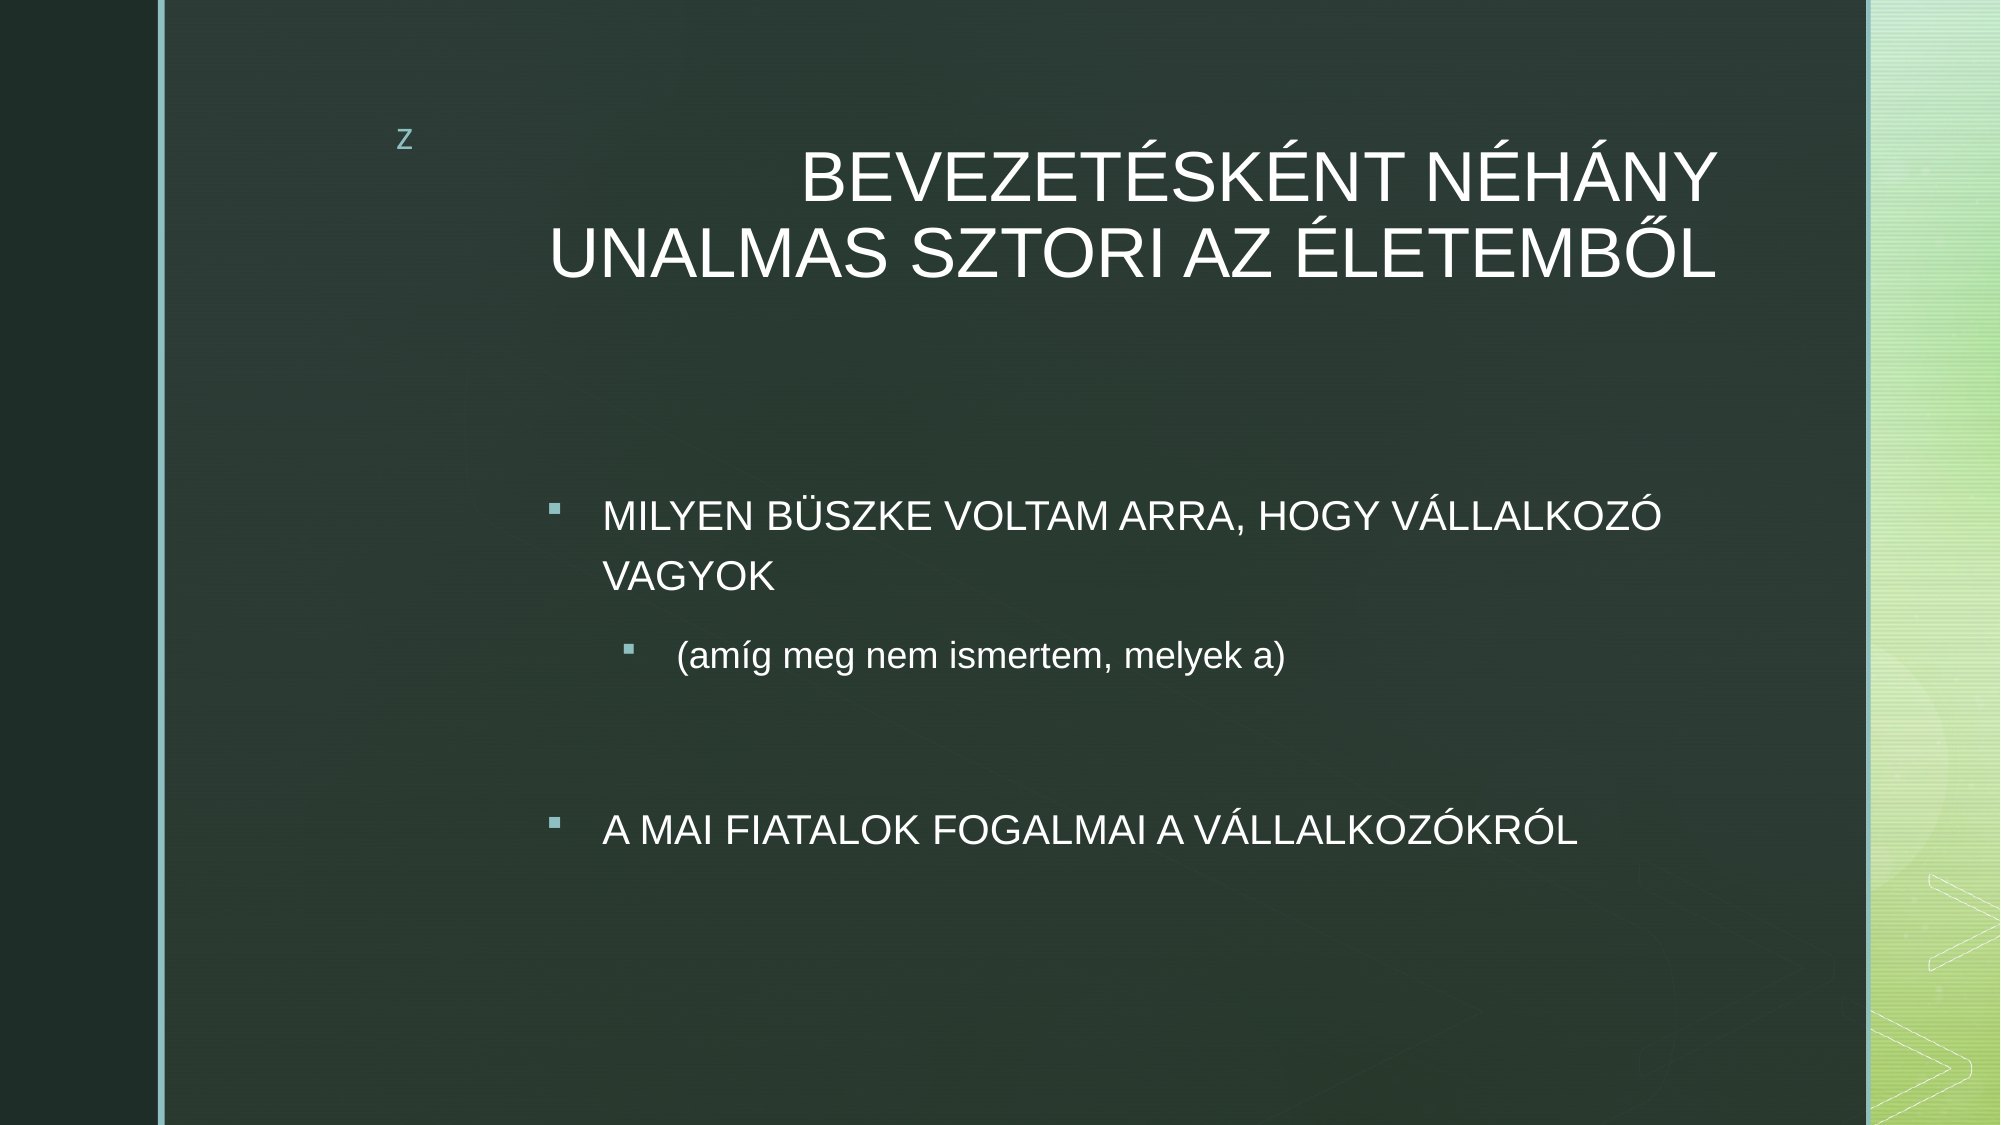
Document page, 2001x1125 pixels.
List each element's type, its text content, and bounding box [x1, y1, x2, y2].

list MILYEN BÜSZKE VOLTAM ARRA, HOGY VÁLLALKOZÓ VAGYOK (amíg meg nem ismertem, melyek a) A MAI FIATALOK FOGALMAI A VÁLLALKOZÓKRÓL [531, 431, 1810, 1087]
title BEVEZETÉSKÉNT NÉHÁNY UNALMAS SZTORI AZ ÉLETEMBŐL [428, 132, 1734, 310]
picture [1871, 0, 2001, 1125]
